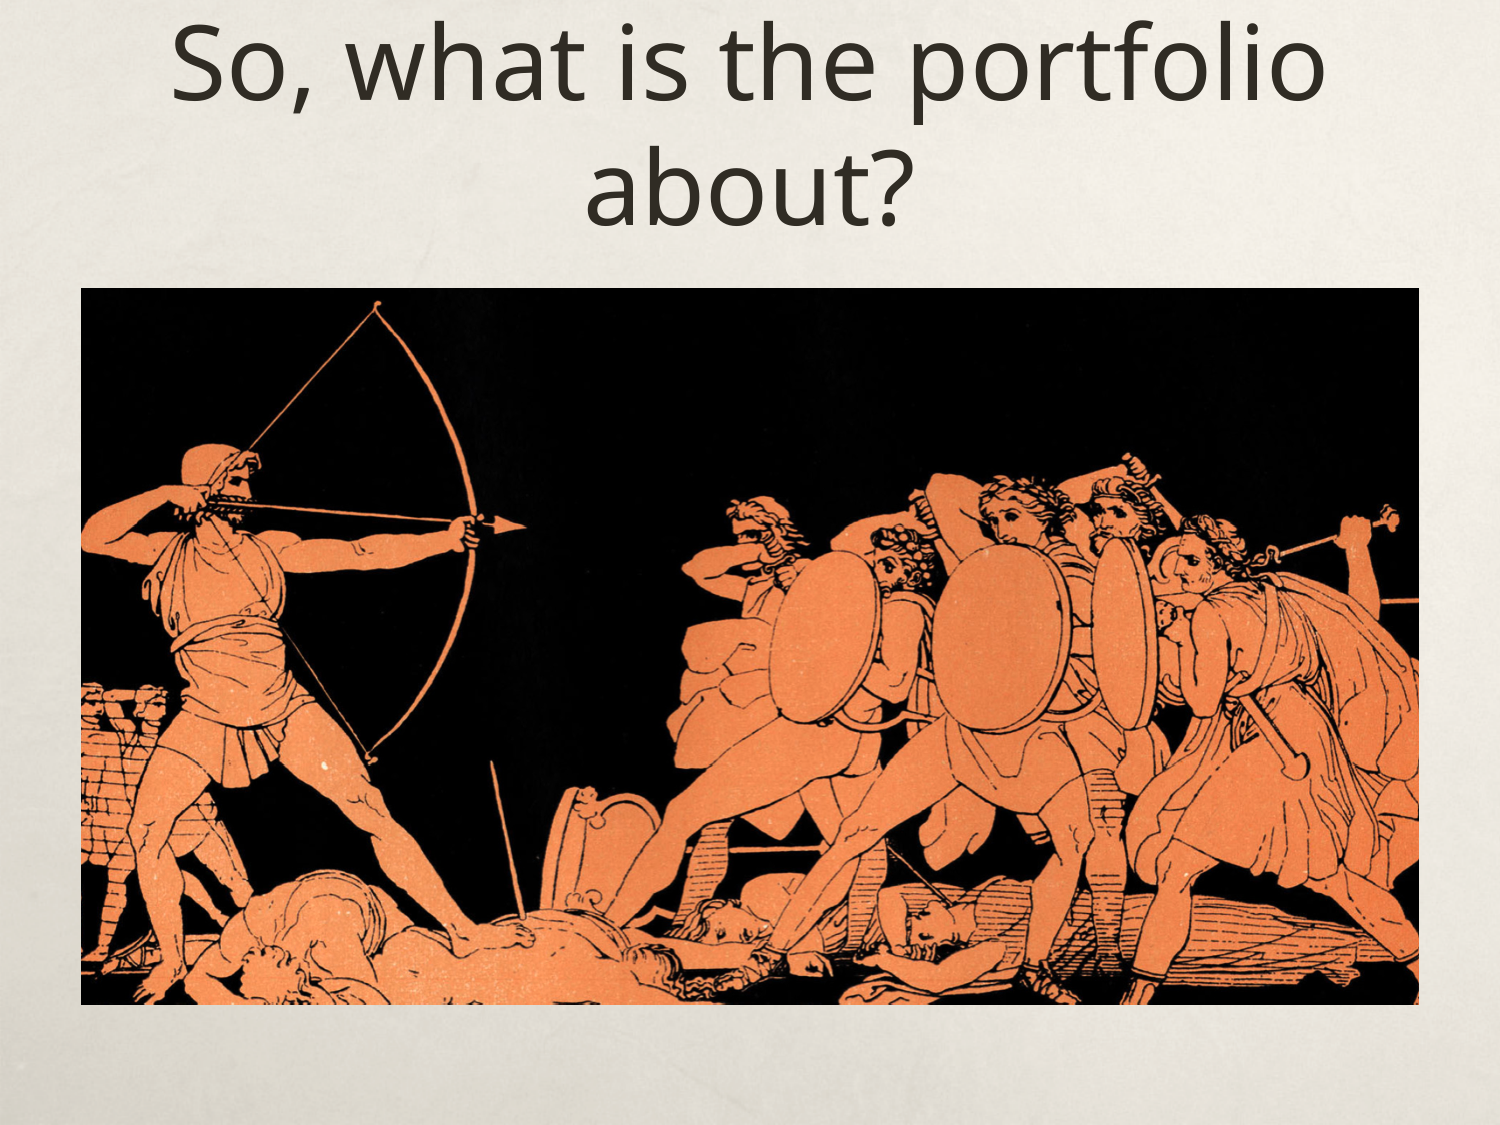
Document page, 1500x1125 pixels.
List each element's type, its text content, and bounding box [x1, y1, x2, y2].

title So, what is the portfolio about? [81, 15, 1419, 254]
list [80, 287, 1420, 1007]
